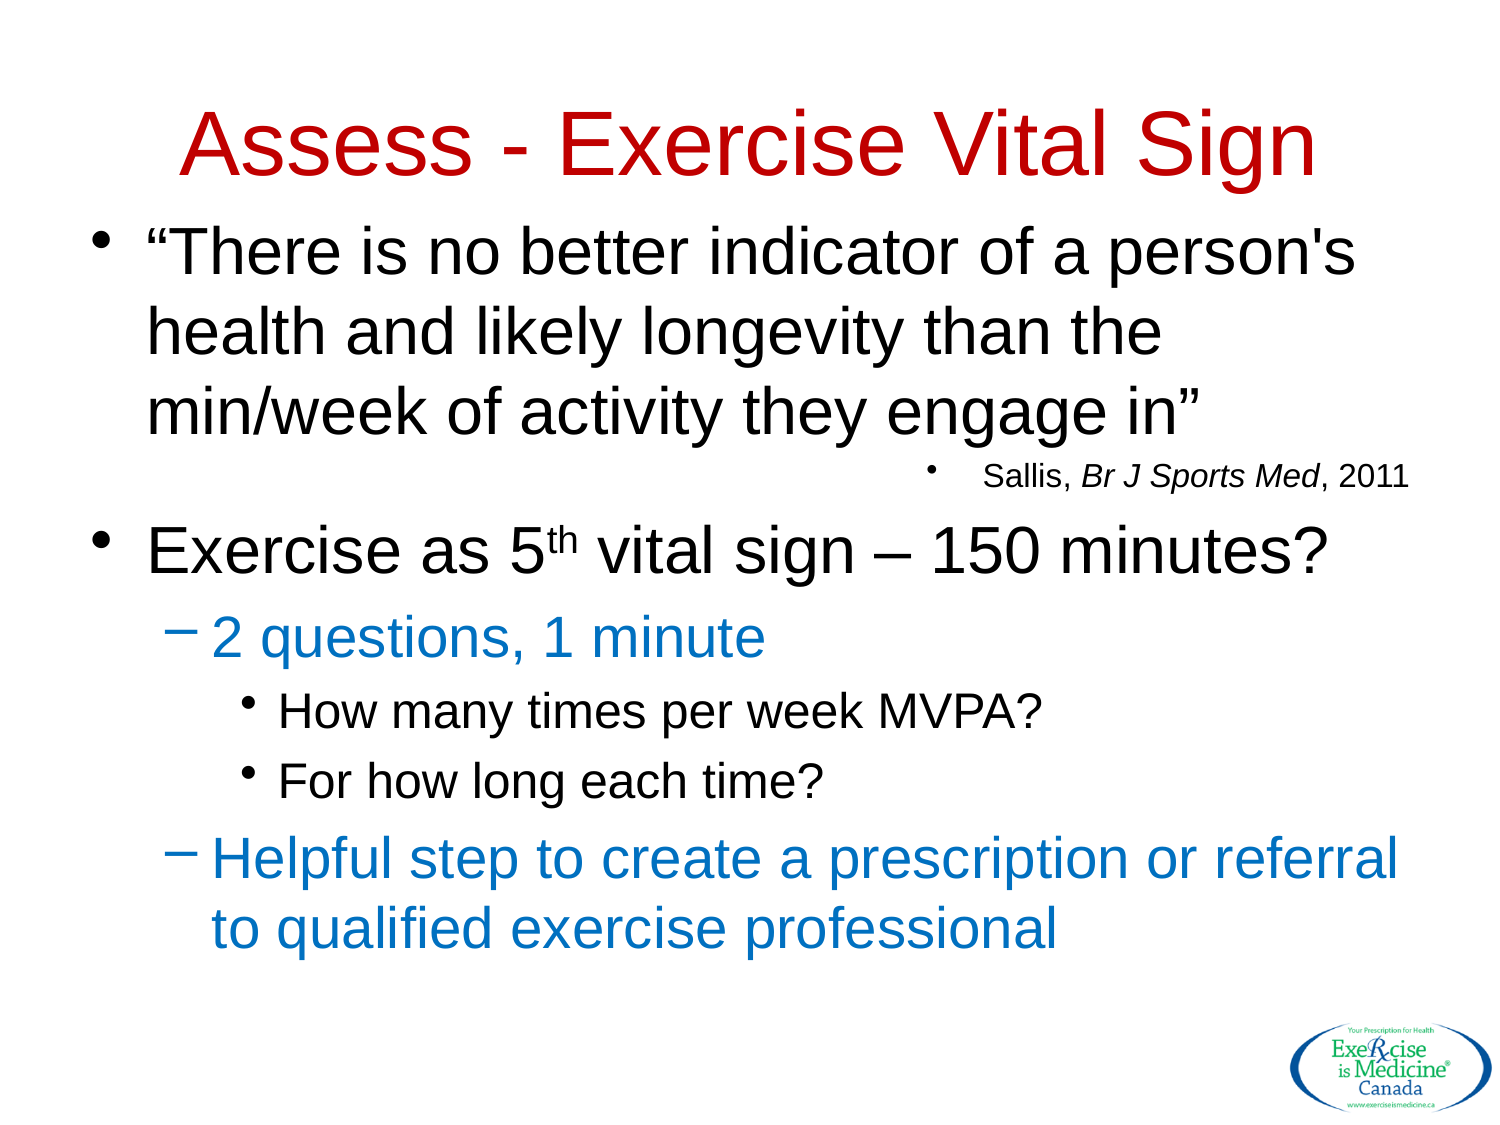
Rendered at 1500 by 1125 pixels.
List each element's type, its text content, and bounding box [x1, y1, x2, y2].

list “There is no better indicator of a person's health and likely longevity than the min/week of activity they engage in” Sallis, Br J Sports Med, 2011 Exercise as 5th vital sign – 150 minutes? 2 questions, 1 minute How many times per week MVPA? For how long each time? Helpful step to create a prescription or referral to qualified exercise professional [74, 199, 1426, 944]
title Assess - Exercise Vital Sign [74, 44, 1426, 199]
picture [1285, 1016, 1497, 1120]
